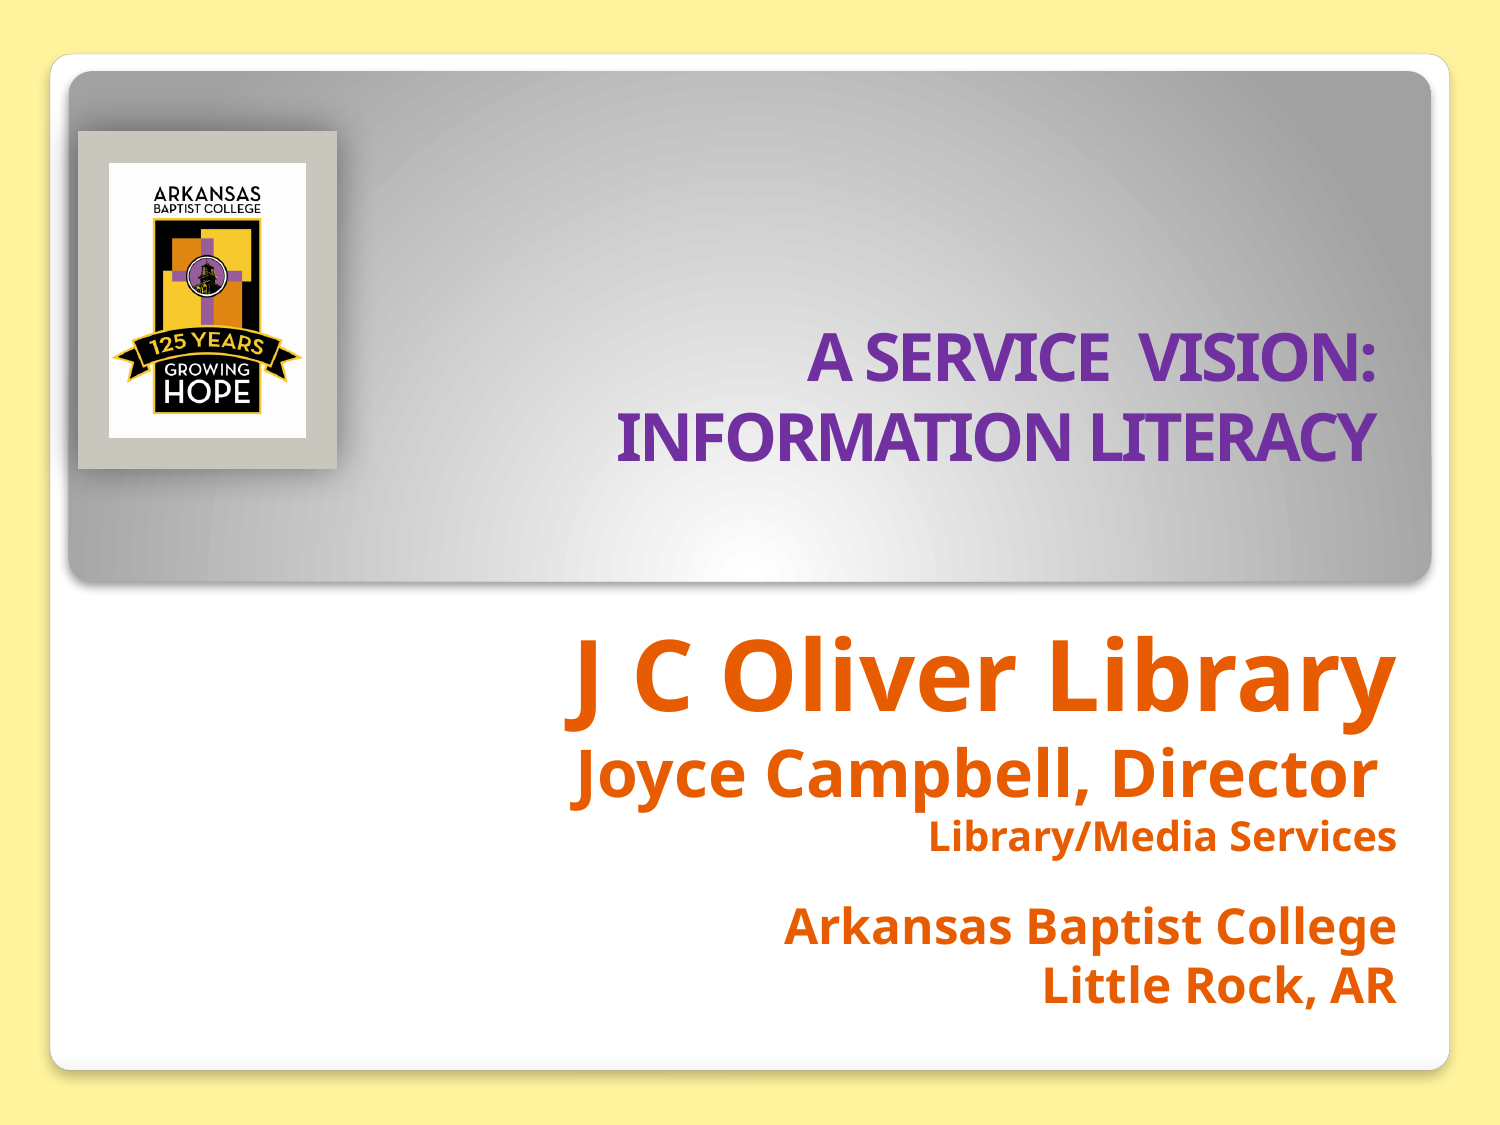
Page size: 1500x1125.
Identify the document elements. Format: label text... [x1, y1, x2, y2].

title A SERVICE VISION: INFORMATION LITERACY [399, 262, 1400, 563]
picture [108, 162, 307, 438]
subtitle J C Oliver Library Joyce Campbell, Director Library/Media Services Arkansas Baptist College Little Rock, AR [375, 612, 1413, 1025]
